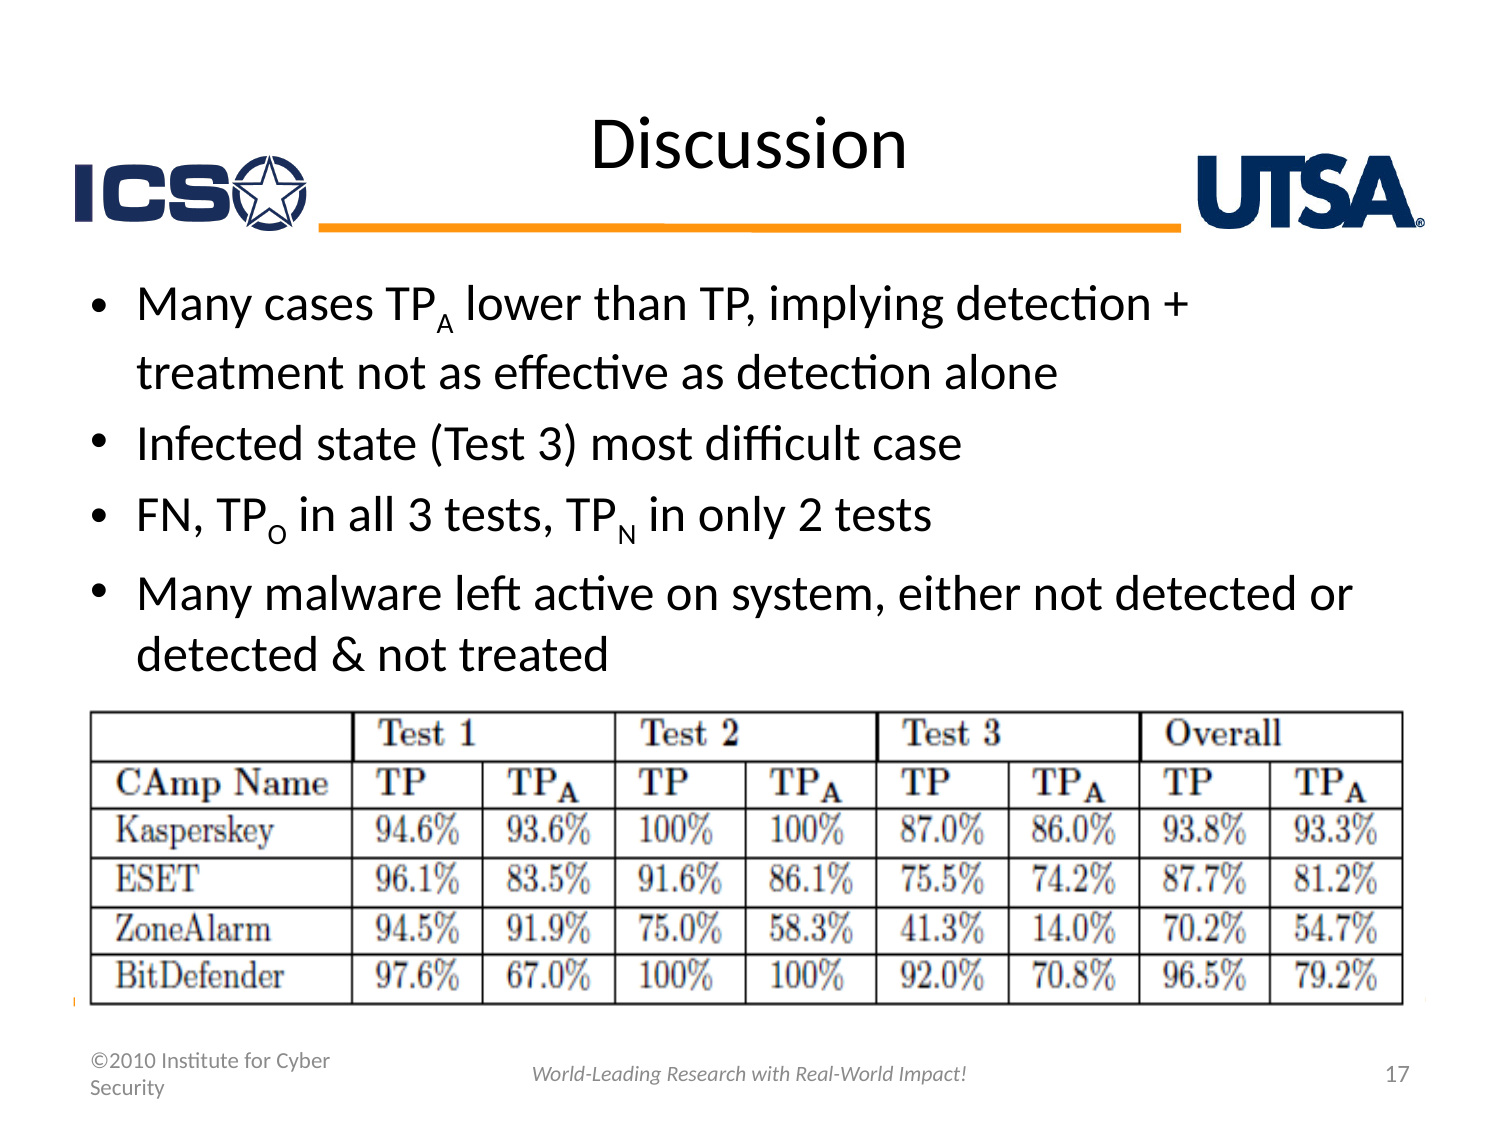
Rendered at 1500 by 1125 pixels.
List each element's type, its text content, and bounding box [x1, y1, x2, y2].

list Many cases TPA lower than TP, implying detection + treatment not as effective as detection alone Infected state (Test 3) most difficult case FN, TPO in all 3 tests, TPN in only 2 tests Many malware left active on system, either not detected or detected & not treated [75, 262, 1425, 687]
slide_number ©2010 Institute for Cyber Security [75, 1051, 425, 1103]
slide_number 17 [1074, 1050, 1425, 1103]
picture [74, 687, 1426, 1043]
title Discussion [75, 45, 1425, 233]
footer World-Leading Research with Real-World Impact! [512, 1052, 988, 1103]
